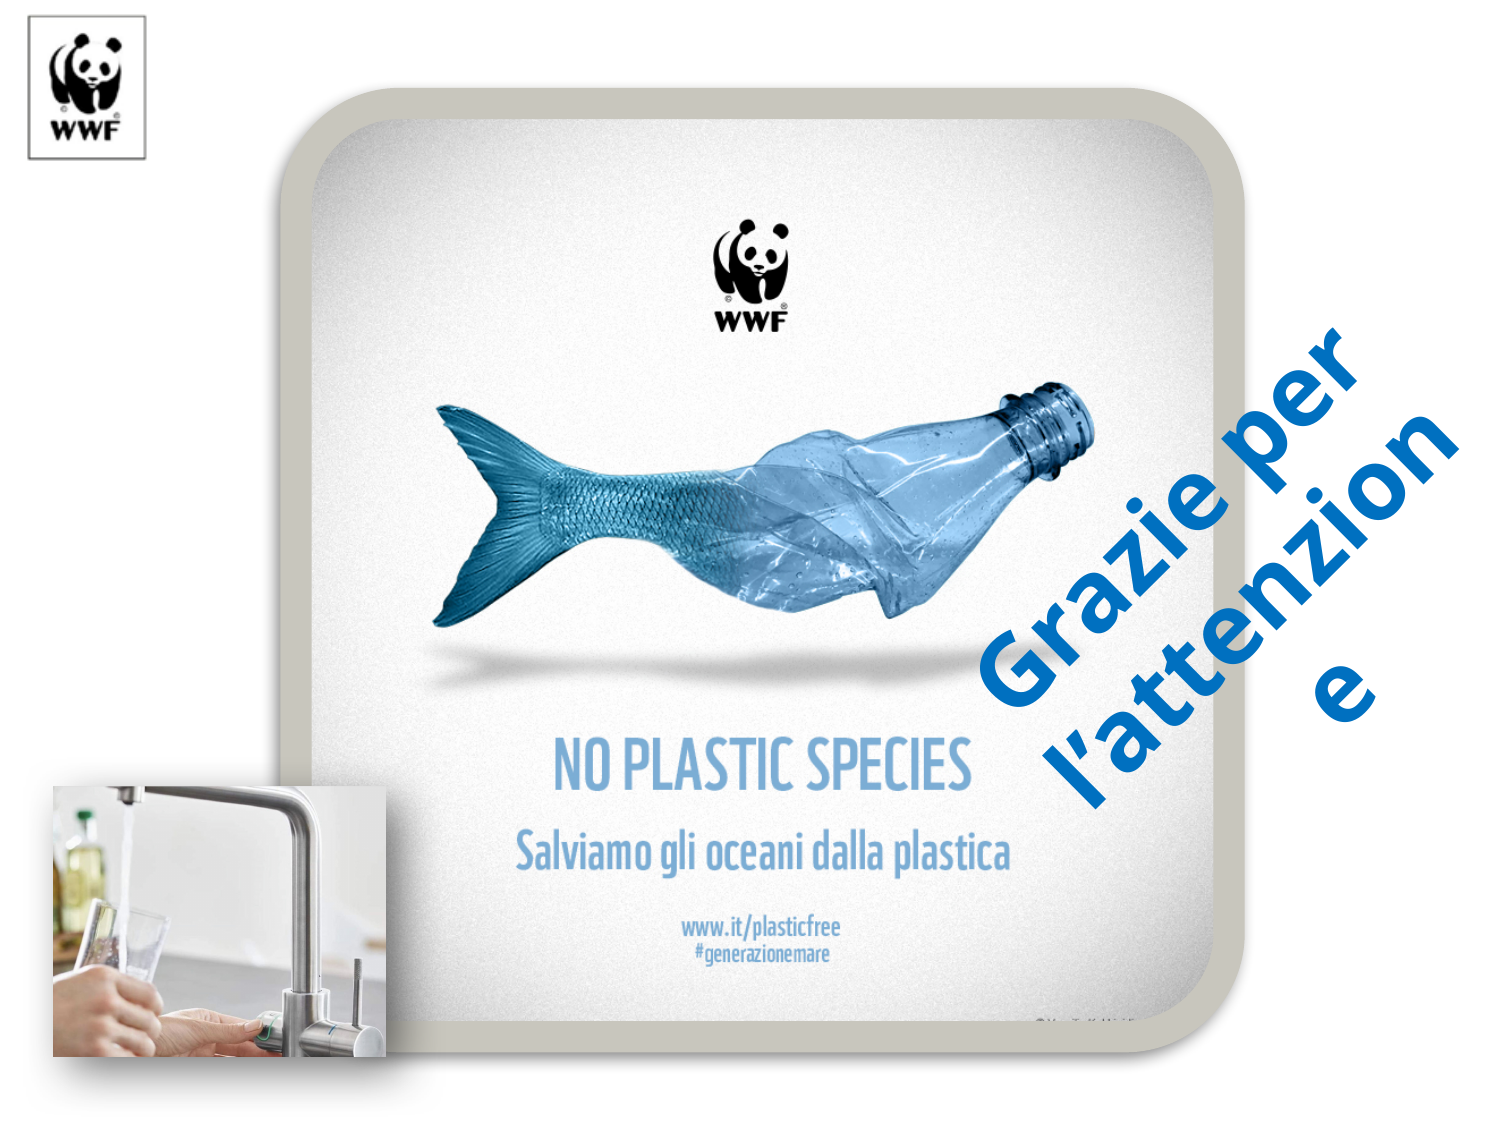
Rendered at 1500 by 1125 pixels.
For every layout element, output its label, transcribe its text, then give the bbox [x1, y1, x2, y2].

picture [52, 103, 1230, 1057]
picture [23, 13, 150, 164]
text_box Grazie per l’attenzione [1235, 260, 1500, 880]
